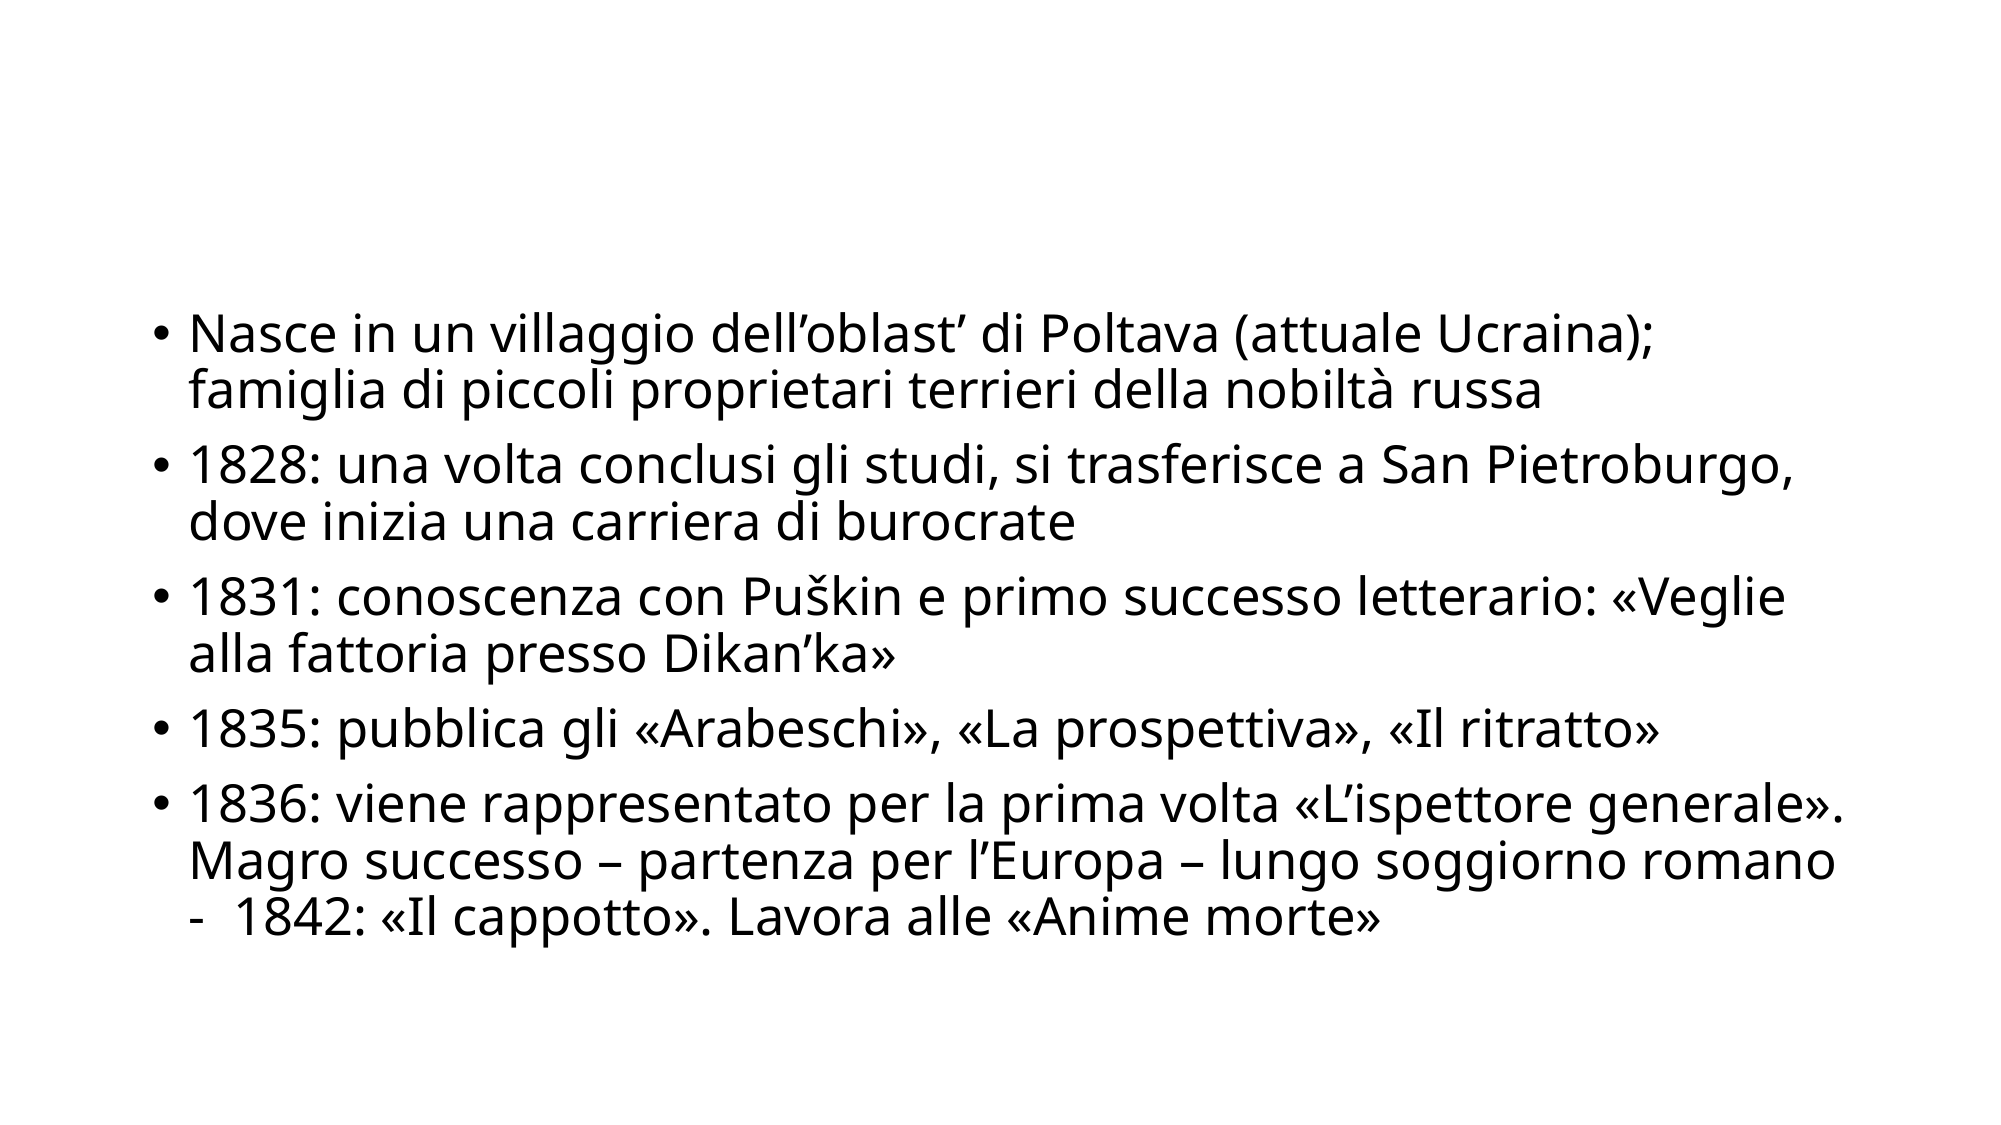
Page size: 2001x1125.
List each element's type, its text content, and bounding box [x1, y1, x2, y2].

list Nasce in un villaggio dell’oblast’ di Poltava (attuale Ucraina); famiglia di piccoli proprietari terrieri della nobiltà russa 1828: una volta conclusi gli studi, si trasferisce a San Pietroburgo, dove inizia una carriera di burocrate 1831: conoscenza con Puškin e primo successo letterario: «Veglie alla fattoria presso Dikan’ka» 1835: pubblica gli «Arabeschi», «La prospettiva», «Il ritratto» 1836: viene rappresentato per la prima volta «L’ispettore generale». Magro successo – partenza per l’Europa – lungo soggiorno romano - 1842: «Il cappotto». Lavora alle «Anime morte» [137, 299, 1863, 1014]
